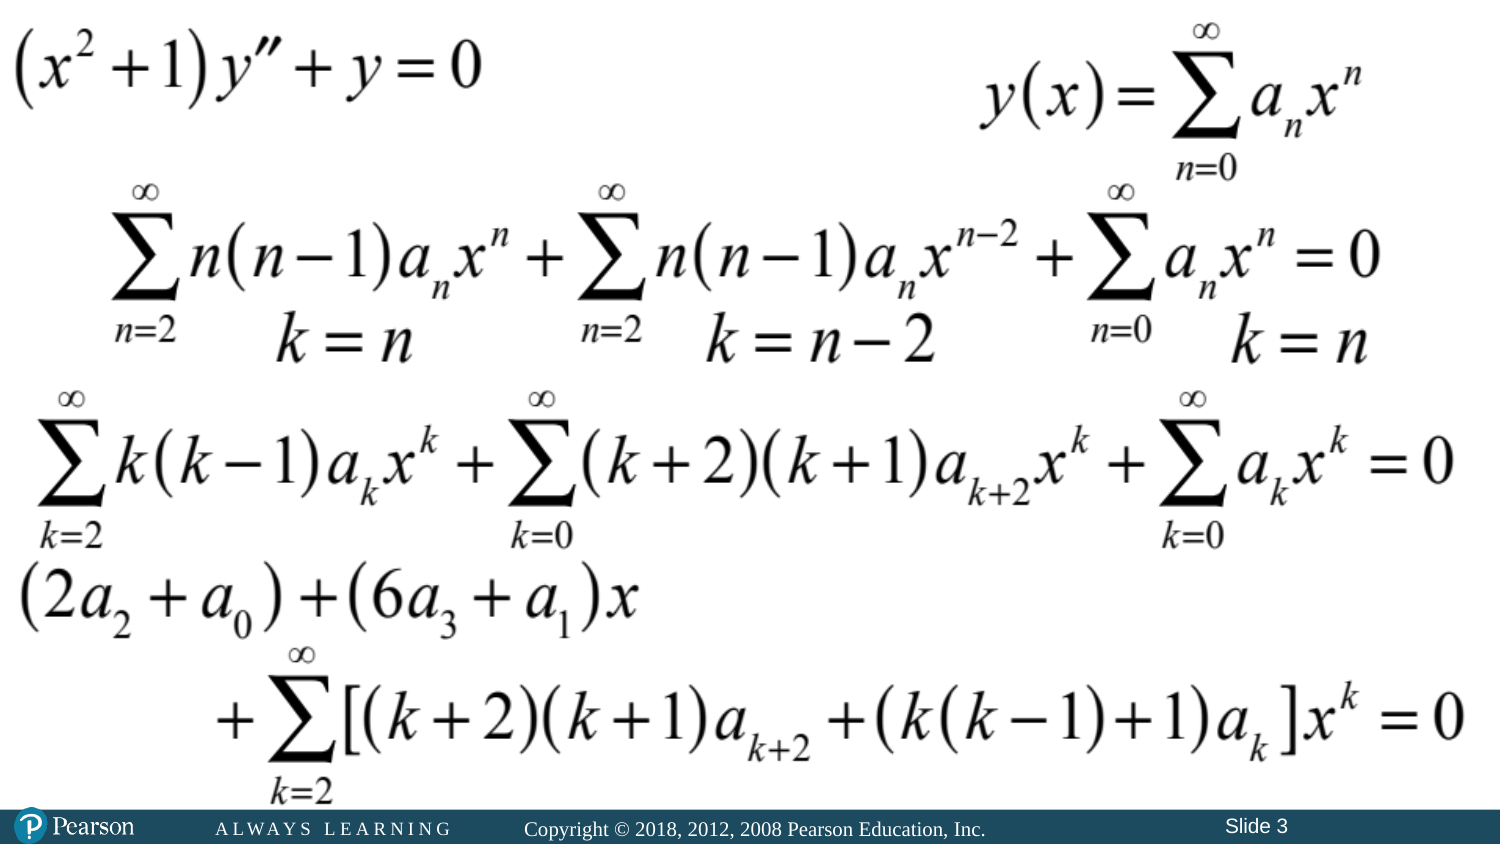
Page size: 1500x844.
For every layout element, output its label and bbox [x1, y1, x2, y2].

text_box [207, 626, 1467, 806]
picture [14, 807, 134, 844]
text_box [1226, 307, 1369, 365]
text_box [271, 306, 414, 364]
text_box [976, 1, 1369, 162]
text_box [108, 163, 1382, 344]
text_box [702, 306, 939, 364]
text_box [290, 551, 642, 624]
text_box [34, 369, 1456, 550]
text_box [13, 15, 483, 111]
text_box [18, 551, 282, 642]
